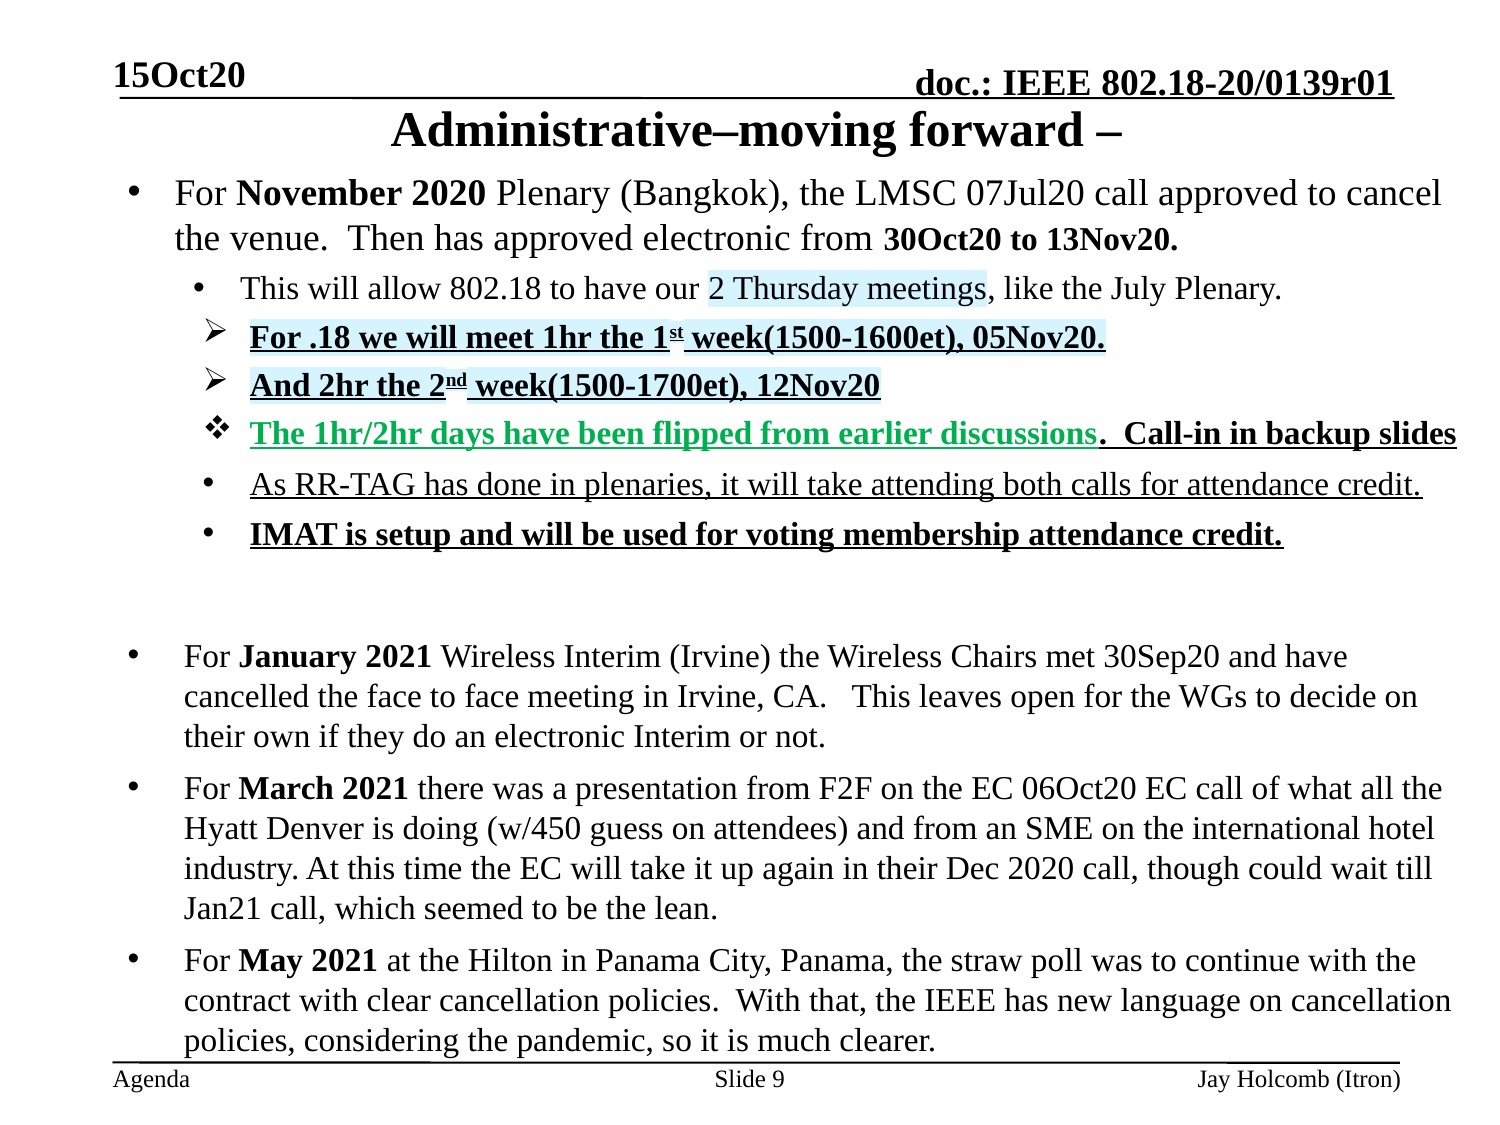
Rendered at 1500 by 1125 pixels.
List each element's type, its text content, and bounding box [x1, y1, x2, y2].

list For November 2020 Plenary (Bangkok), the LMSC 07Jul20 call approved to cancel the venue. Then has approved electronic from 30Oct20 to 13Nov20. This will allow 802.18 to have our 2 Thursday meetings, like the July Plenary. For .18 we will meet 1hr the 1st week(1500-1600et), 05Nov20. And 2hr the 2nd week(1500-1700et), 12Nov20 The 1hr/2hr days have been flipped from earlier discussions. Call-in in backup slides As RR-TAG has done in plenaries, it will take attending both calls for attendance credit. IMAT is setup and will be used for voting membership attendance credit. For January 2021 Wireless Interim (Irvine) the Wireless Chairs met 30Sep20 and have cancelled the face to face meeting in Irvine, CA. This leaves open for the WGs to decide on their own if they do an electronic Interim or not. For March 2021 there was a presentation from F2F on the EC 06Oct20 EC call of what all the Hyatt Denver is doing (w/450 guess on attendees) and from an SME on the international hotel industry. At this time the EC will take it up again in their Dec 2020 call, though could wait till Jan21 call, which seemed to be the lean. For May 2021 at the Hilton in Panama City, Panama, the straw poll was to continue with the contract with clear cancellation policies. With that, the IEEE has new language on cancellation policies, considering the pandemic, so it is much clearer. [112, 132, 1488, 1063]
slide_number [112, 49, 488, 95]
title Administrative–moving forward – [112, 87, 1426, 132]
slide_number Slide 9 [699, 1061, 800, 1123]
footer Jay Holcomb (Itron) [878, 1061, 1402, 1093]
